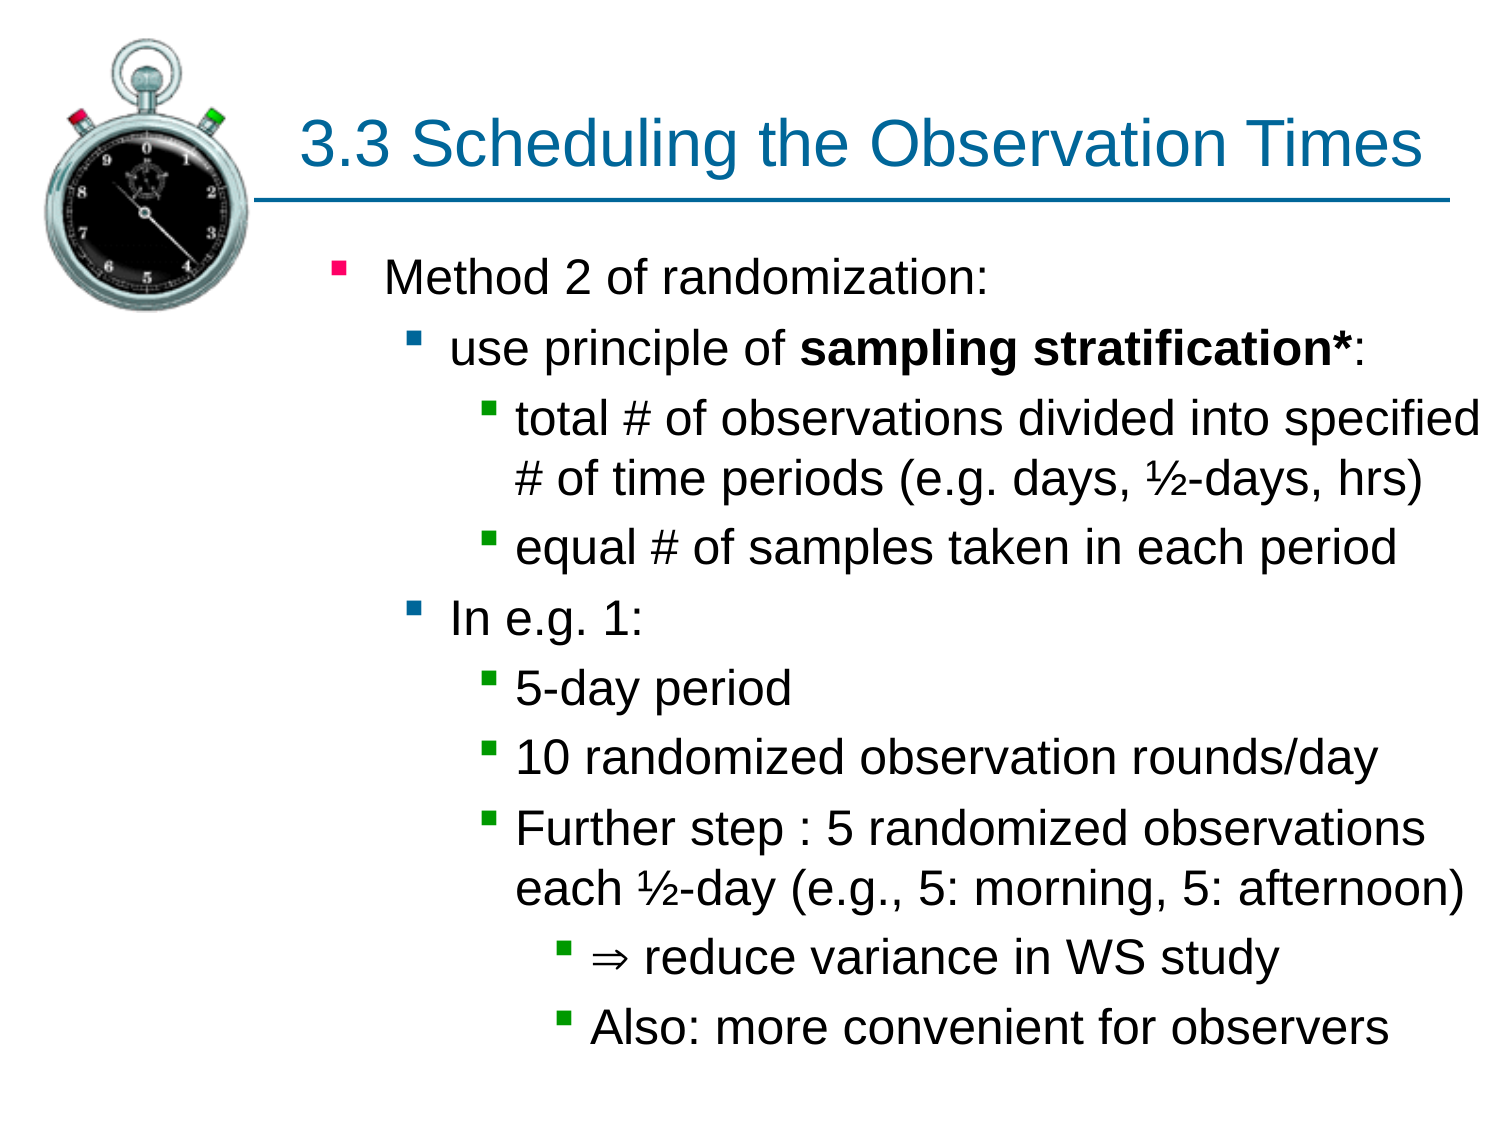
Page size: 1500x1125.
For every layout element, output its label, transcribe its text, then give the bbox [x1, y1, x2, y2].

title 3.3 Scheduling the Observation Times [275, 37, 1450, 188]
list Method 2 of randomization: use principle of sampling stratification*: total # of observations divided into specified # of time periods (e.g. days, ½-days, hrs) equal # of samples taken in each period In e.g. 1: 5-day period 10 randomized observation rounds/day Further step : 5 randomized observations each ½-day (e.g., 5: morning, 5: afternoon)  reduce variance in WS study Also: more convenient for observers [312, 237, 1500, 1100]
picture [37, 37, 254, 313]
